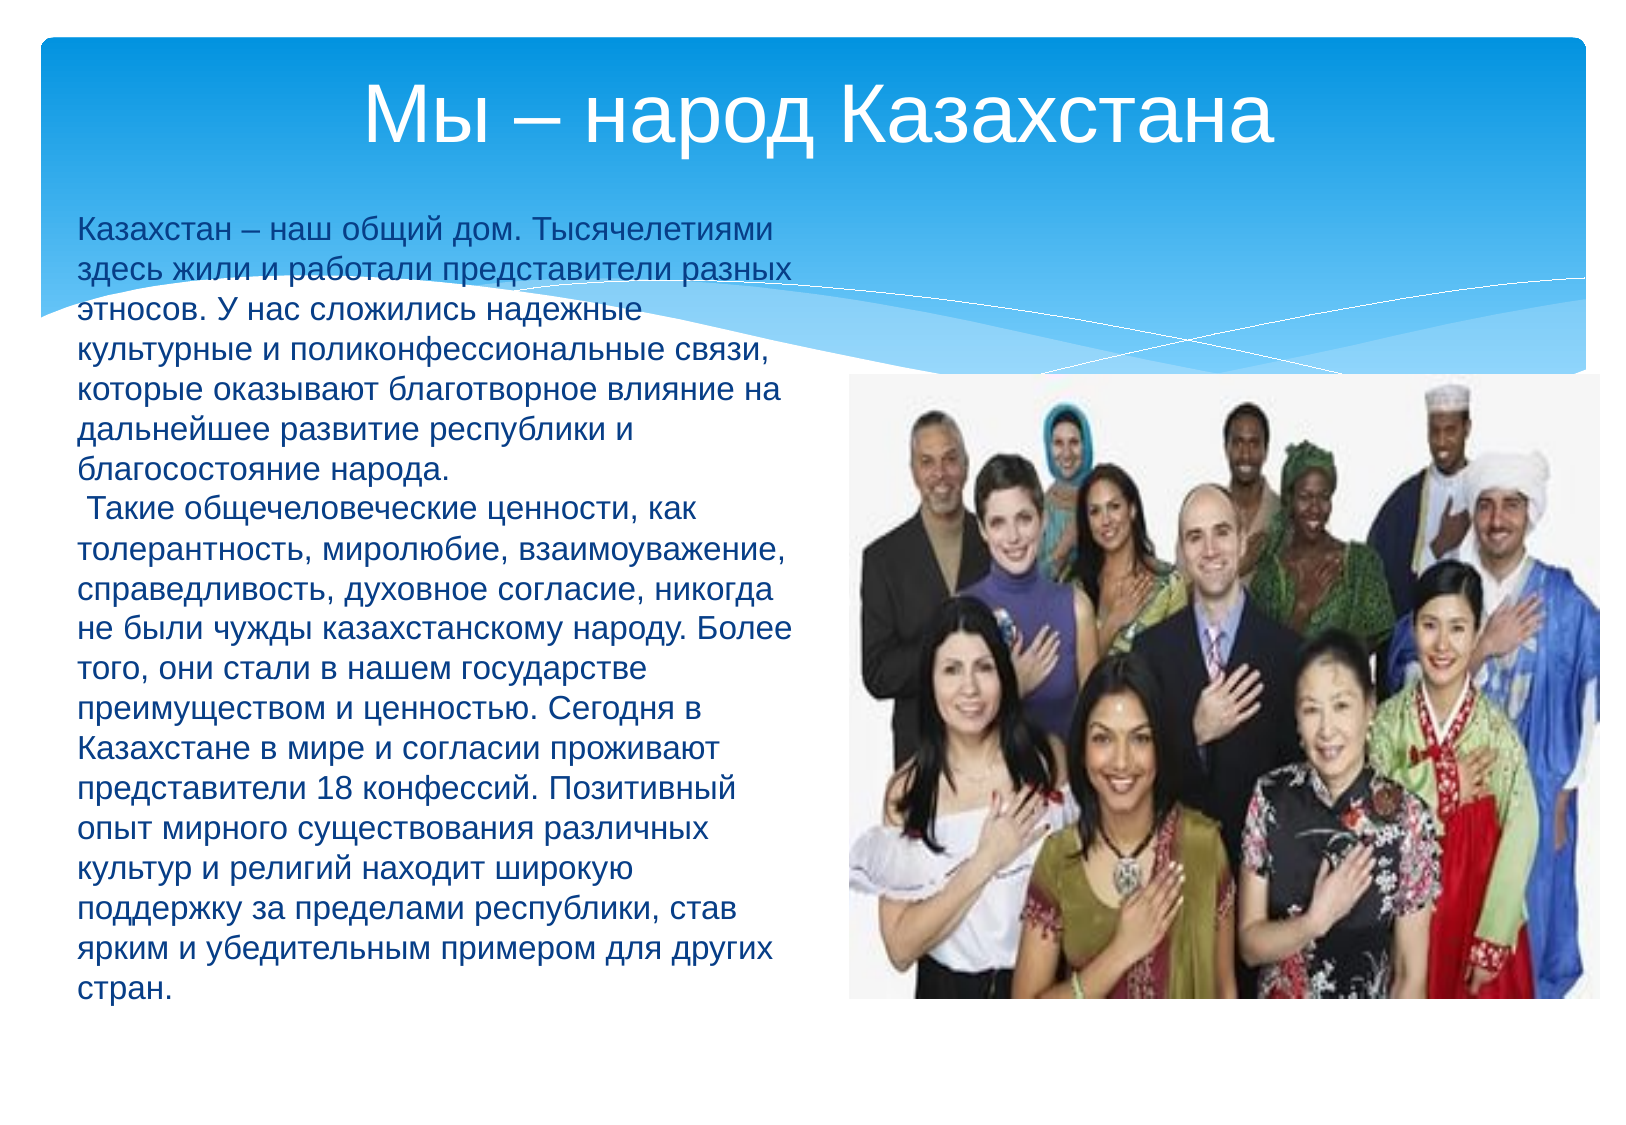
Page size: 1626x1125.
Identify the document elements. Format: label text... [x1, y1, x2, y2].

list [849, 374, 1601, 999]
text_box Казахстан – наш общий дом. Тысячелетиями здесь жили и работали представители разных этносов. У нас сложились надежные культурные и поликонфессиональные связи, которые оказывают благотворное влияние на дальнейшее развитие республики и благосостояние народа. Такие общечеловеческие ценности, как толерантность, миролюбие, взаимоуважение, справедливость, духовное согласие, никогда не были чужды казахстанскому народу. Более того, они стали в нашем государстве преимуществом и ценностью. Сегодня в Казахстане в мире и согласии проживают представители 18 конфессий. Позитивный опыт мирного существования различных культур и религий находит широкую поддержку за пределами республики, став ярким и убедительным примером для других стран. [62, 199, 813, 1014]
title Мы – народ Казахстана [87, 6, 1550, 212]
